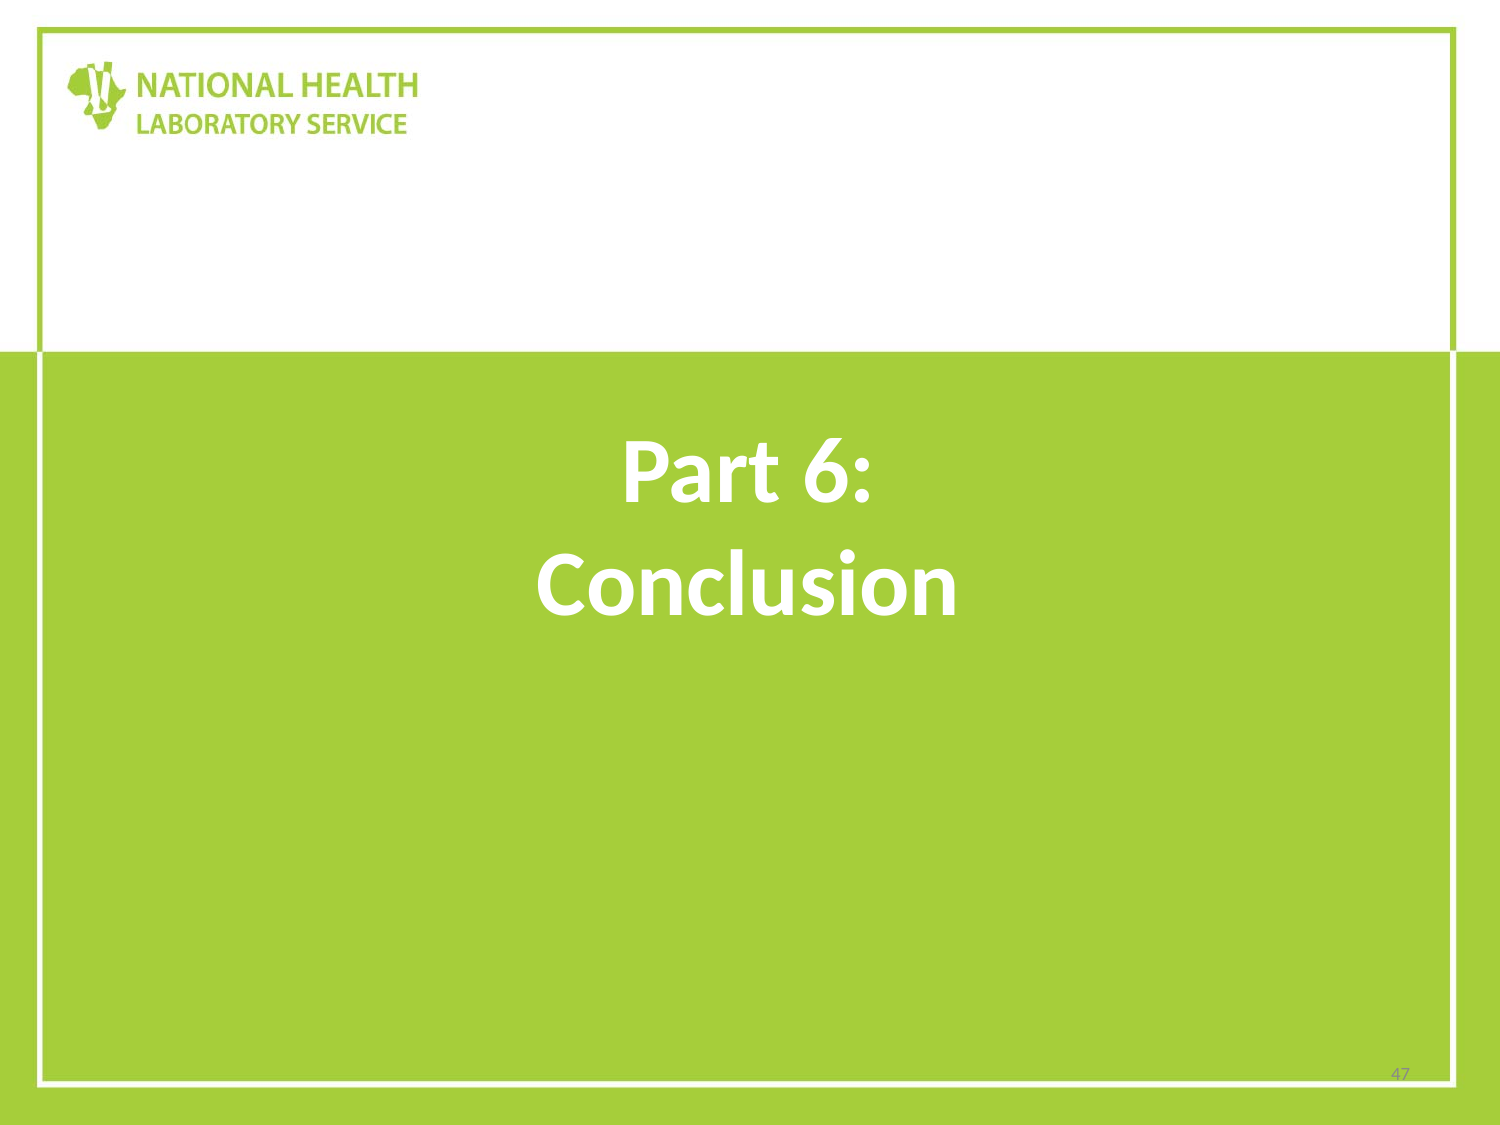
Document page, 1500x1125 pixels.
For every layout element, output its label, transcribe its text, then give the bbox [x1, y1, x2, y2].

slide_number 47 [1074, 1042, 1425, 1103]
picture [0, 0, 1500, 1125]
title Part 6: Conclusion [42, 358, 1455, 685]
